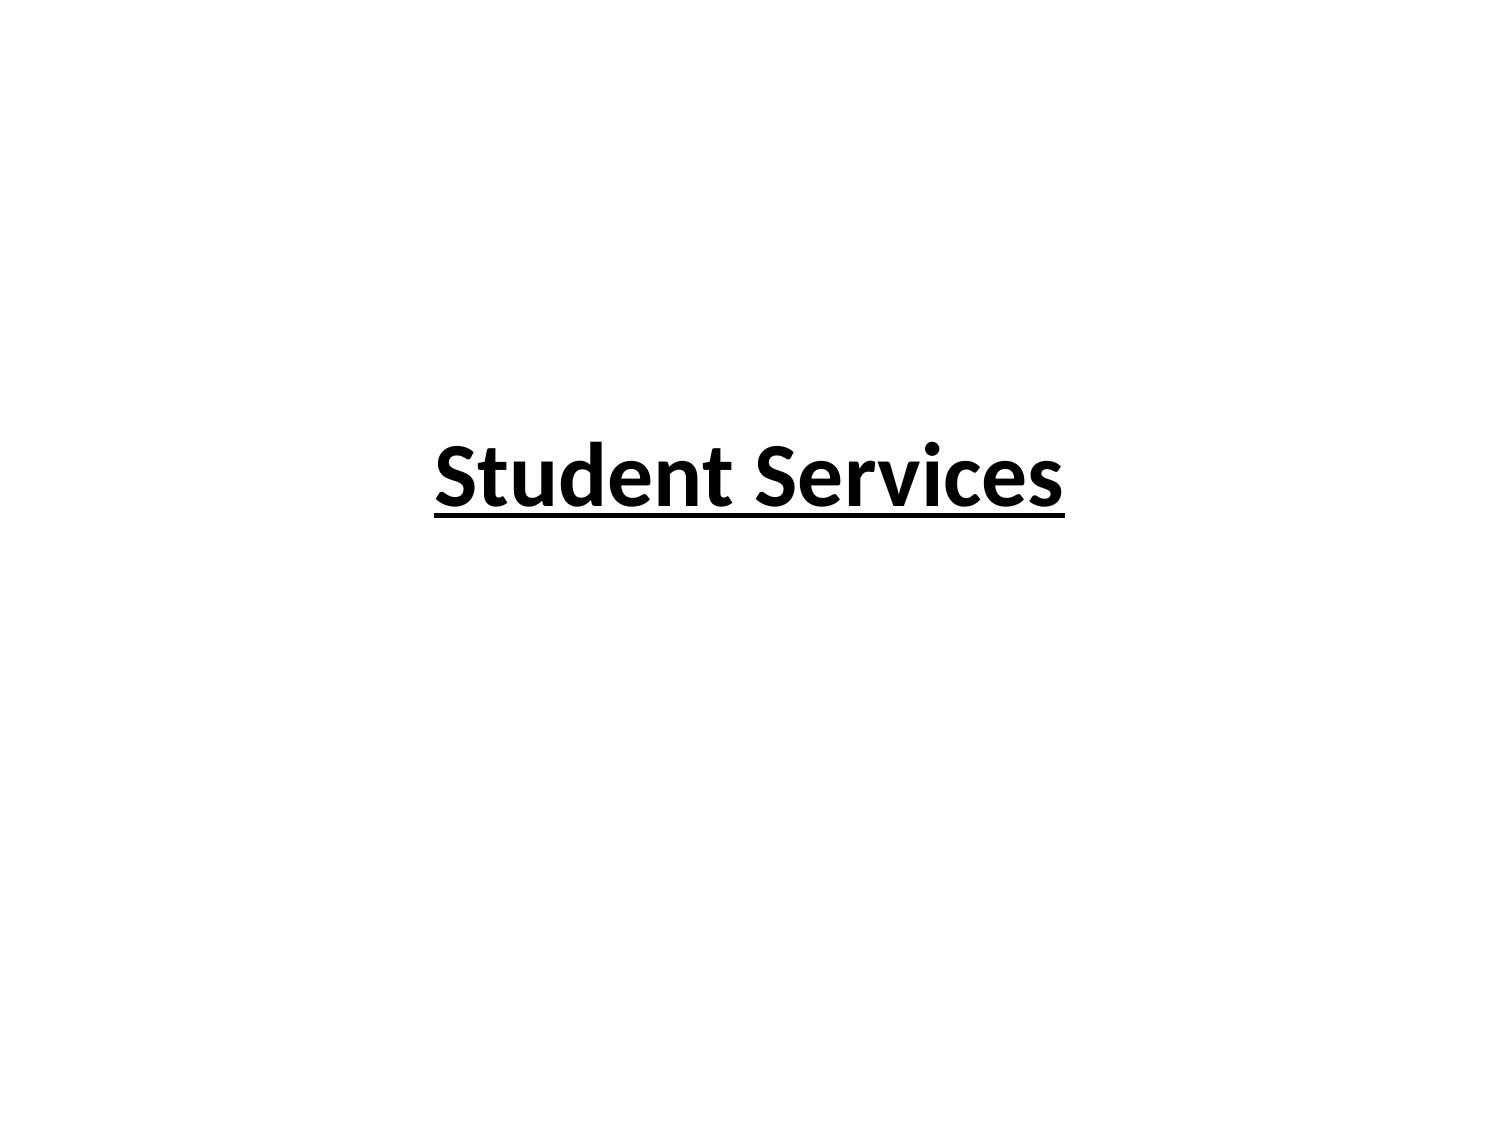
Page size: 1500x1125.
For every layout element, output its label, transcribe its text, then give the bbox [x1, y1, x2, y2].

title Student Services [112, 349, 1388, 591]
